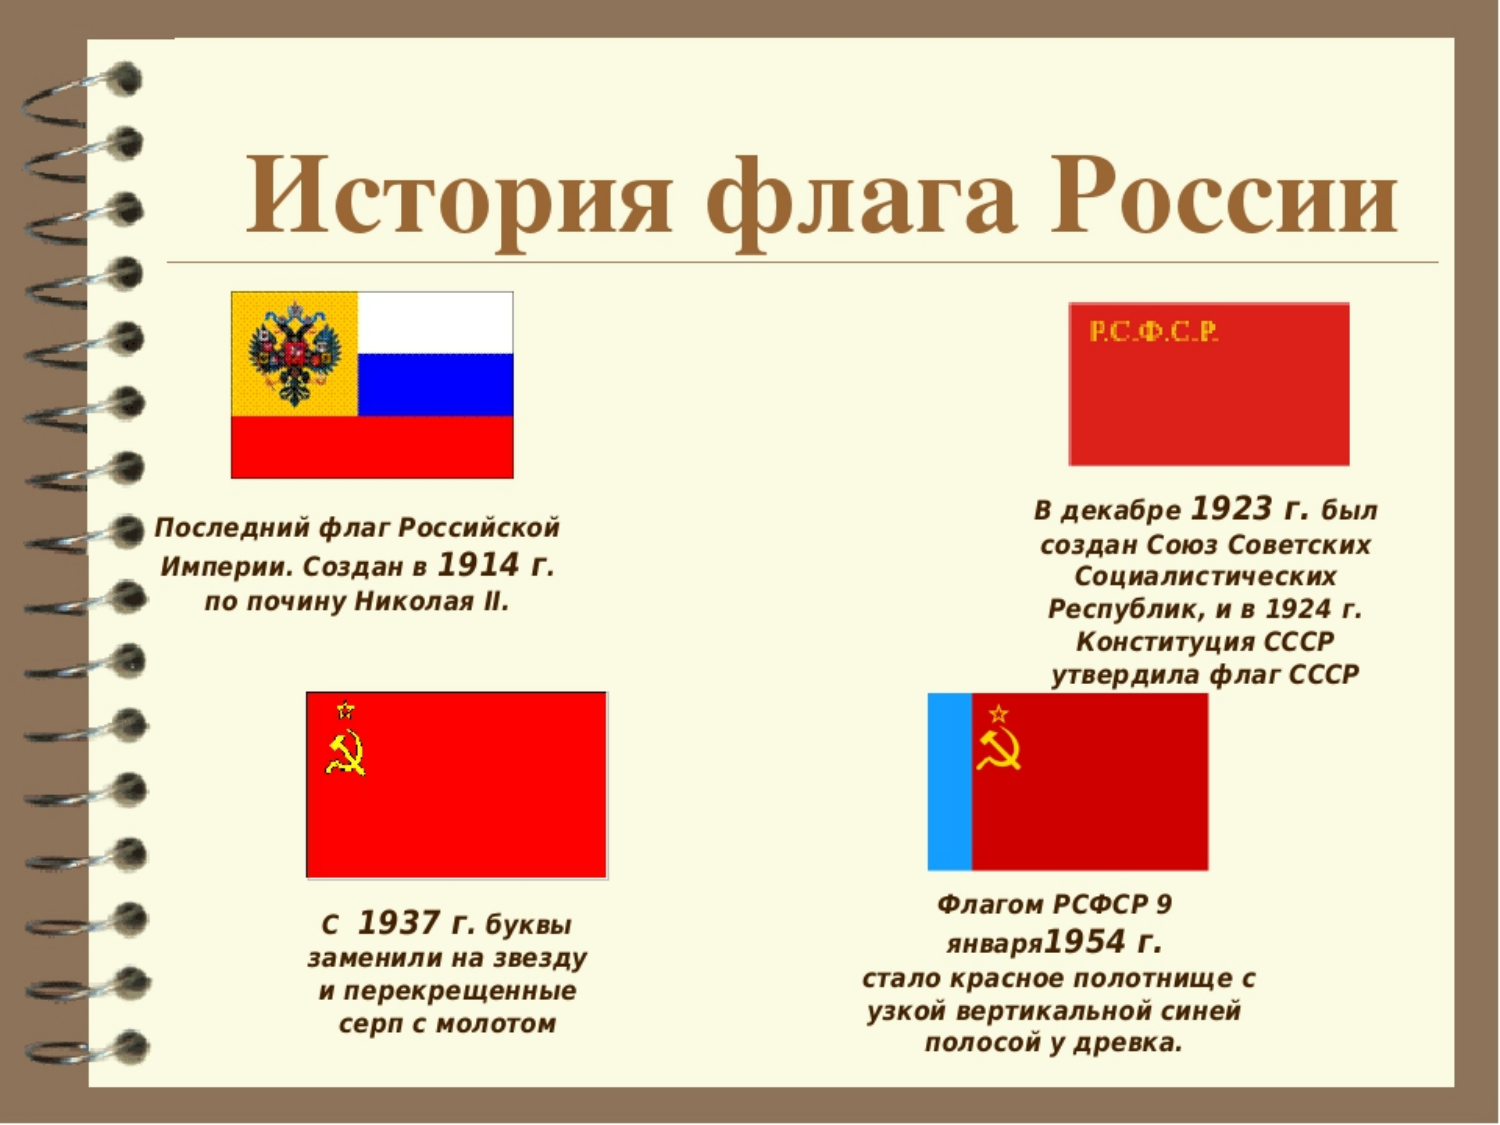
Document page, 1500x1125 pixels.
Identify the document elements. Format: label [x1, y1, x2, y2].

list [0, 0, 1500, 1125]
